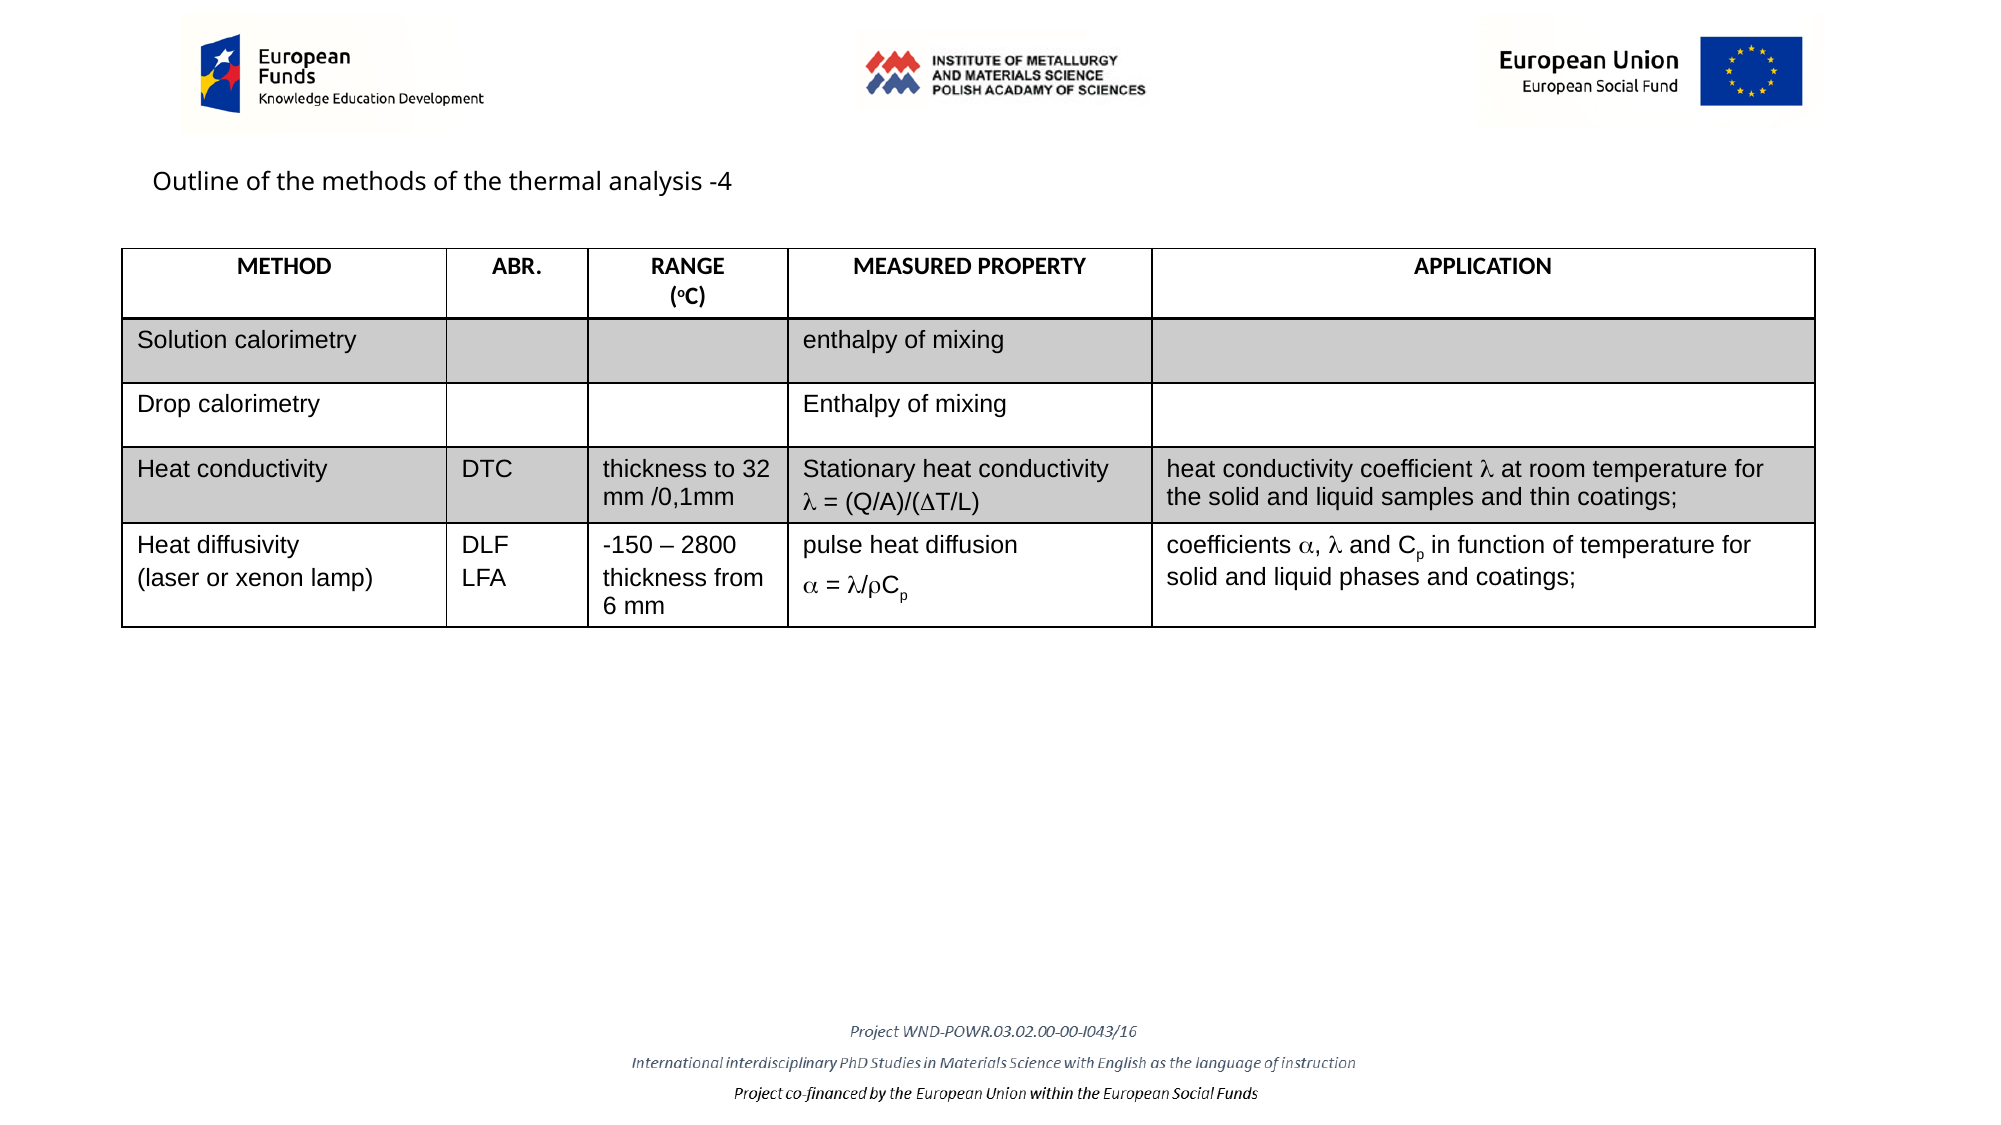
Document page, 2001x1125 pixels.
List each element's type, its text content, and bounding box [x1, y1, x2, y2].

table_cell Drop calorimetry [123, 384, 446, 446]
table_cell Enthalpy of mixing [789, 384, 1151, 446]
table_cell thickness to 32 mm /0,1mm [589, 448, 787, 522]
table_cell DLF LFA [447, 524, 587, 626]
table_cell heat conductivity coefficient l at room temperature for the solid and liquid samples and thin coatings; [1153, 448, 1814, 522]
table_cell enthalpy of mixing [789, 320, 1151, 382]
table_header APPLICATION [1153, 249, 1814, 317]
table_cell [589, 320, 787, 382]
table_cell -150 – 2800 thickness from 6 mm [589, 524, 787, 626]
table_cell pulse heat diffusion a = l/rCp [789, 524, 1151, 626]
table_cell [1153, 384, 1814, 446]
table_cell Stationary heat conductivity l = (Q/A)/(DT/L) [789, 448, 1151, 522]
table_cell DTC [447, 448, 587, 522]
table_cell [447, 384, 587, 446]
table_cell [589, 384, 787, 446]
table_cell [447, 320, 587, 382]
table_cell Heat conductivity [123, 448, 446, 522]
table_cell coefficients a, l and Cp in function of temperature for solid and liquid phases and coatings; [1153, 524, 1814, 626]
table_header ABR. [447, 249, 587, 317]
title Outline of the methods of the thermal analysis -4 [137, 115, 1863, 235]
table_header METHOD [123, 249, 446, 317]
table_cell Solution calorimetry [123, 320, 446, 382]
table_cell [1153, 320, 1814, 382]
table_header RANGE (oC) [589, 249, 787, 317]
picture [619, 1007, 1367, 1114]
table_cell Heat diffusivity (laser or xenon lamp) [123, 524, 446, 626]
picture [174, 13, 1825, 115]
table_header MEASURED PROPERTY [789, 249, 1151, 317]
